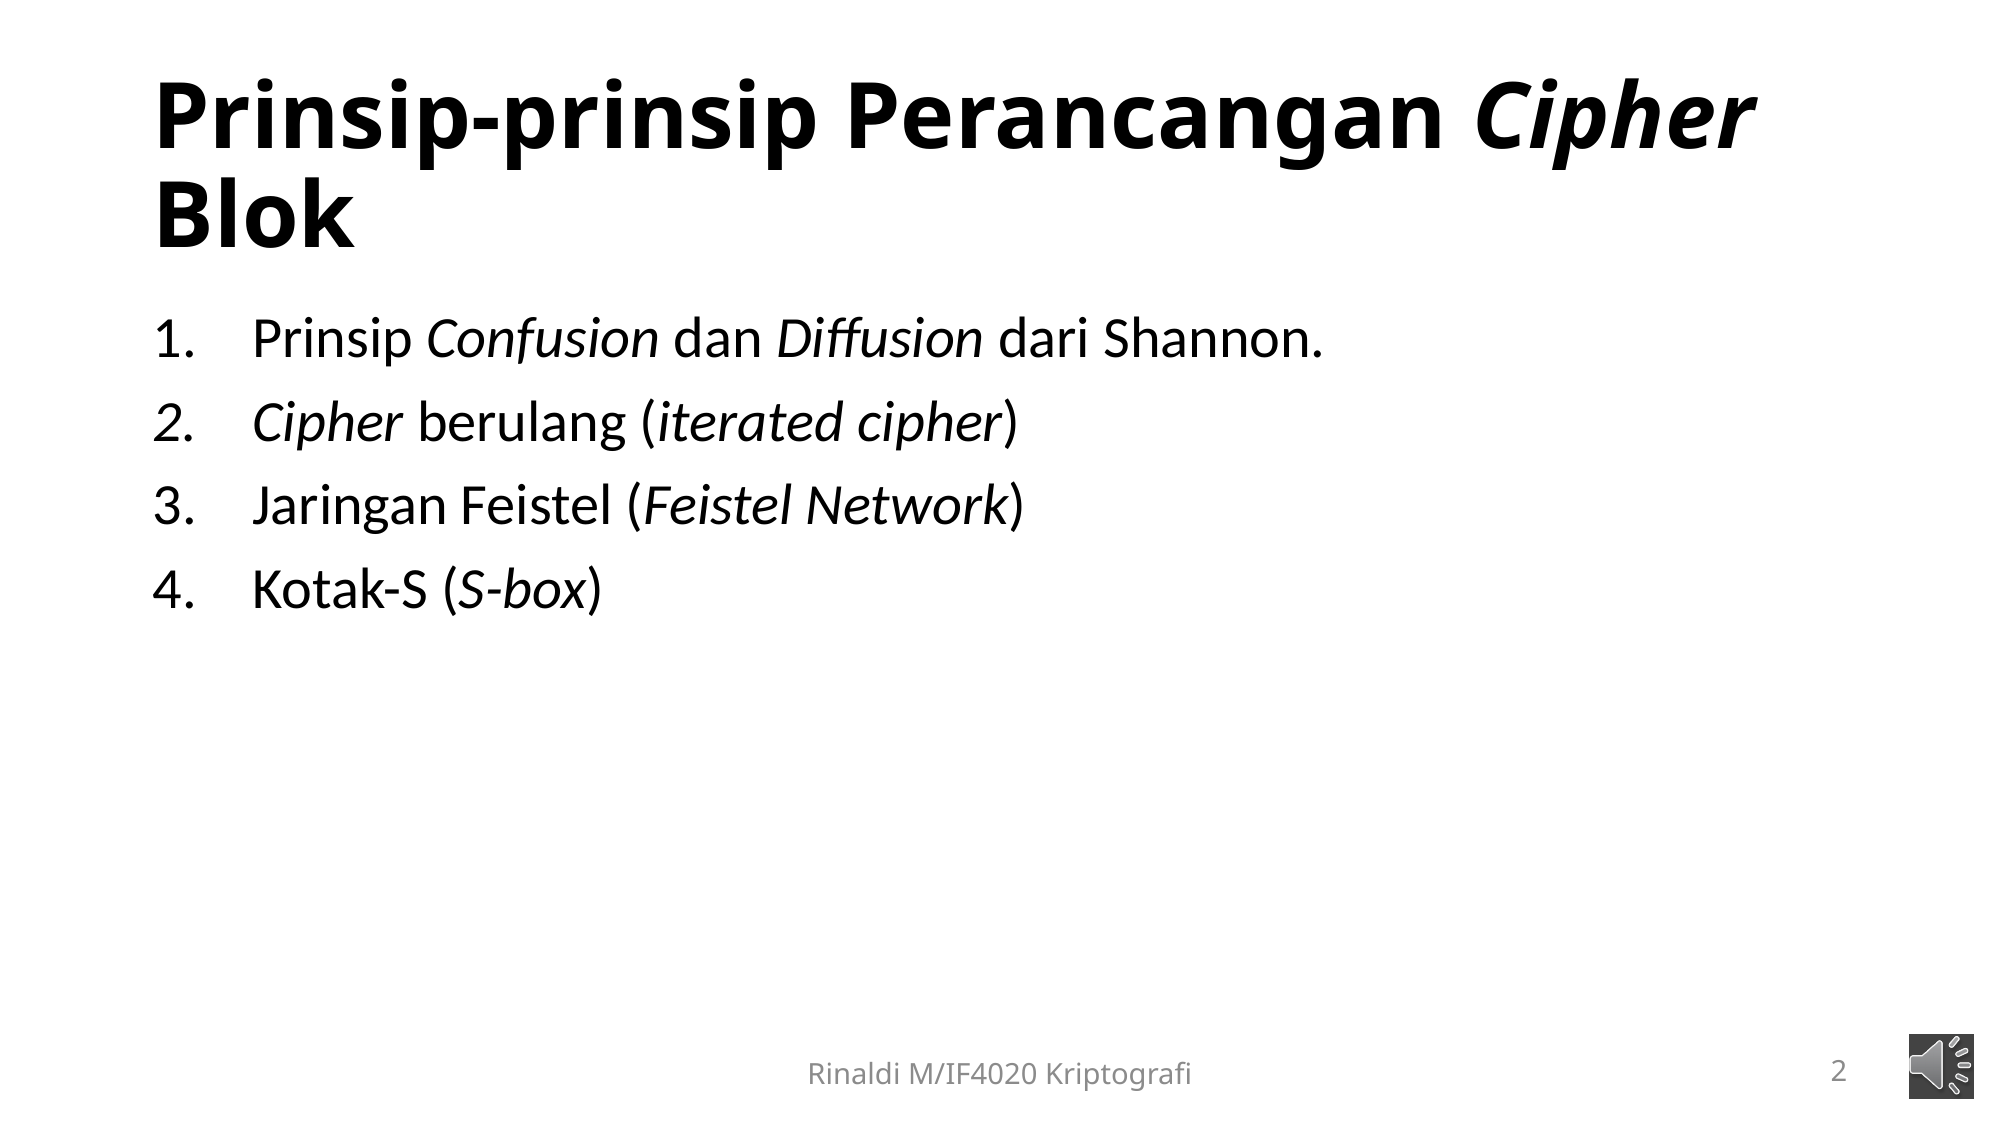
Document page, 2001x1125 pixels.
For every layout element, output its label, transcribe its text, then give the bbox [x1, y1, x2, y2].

slide_number 2 [1412, 1042, 1863, 1103]
list Prinsip Confusion dan Diffusion dari Shannon. Cipher berulang (iterated cipher) Jaringan Feistel (Feistel Network) Kotak-S (S-box) [137, 299, 1863, 1014]
title Prinsip-prinsip Perancangan Cipher Blok [137, 59, 1863, 278]
footer Rinaldi M/IF4020 Kriptografi [662, 1042, 1338, 1103]
picture [1908, 1033, 1975, 1100]
